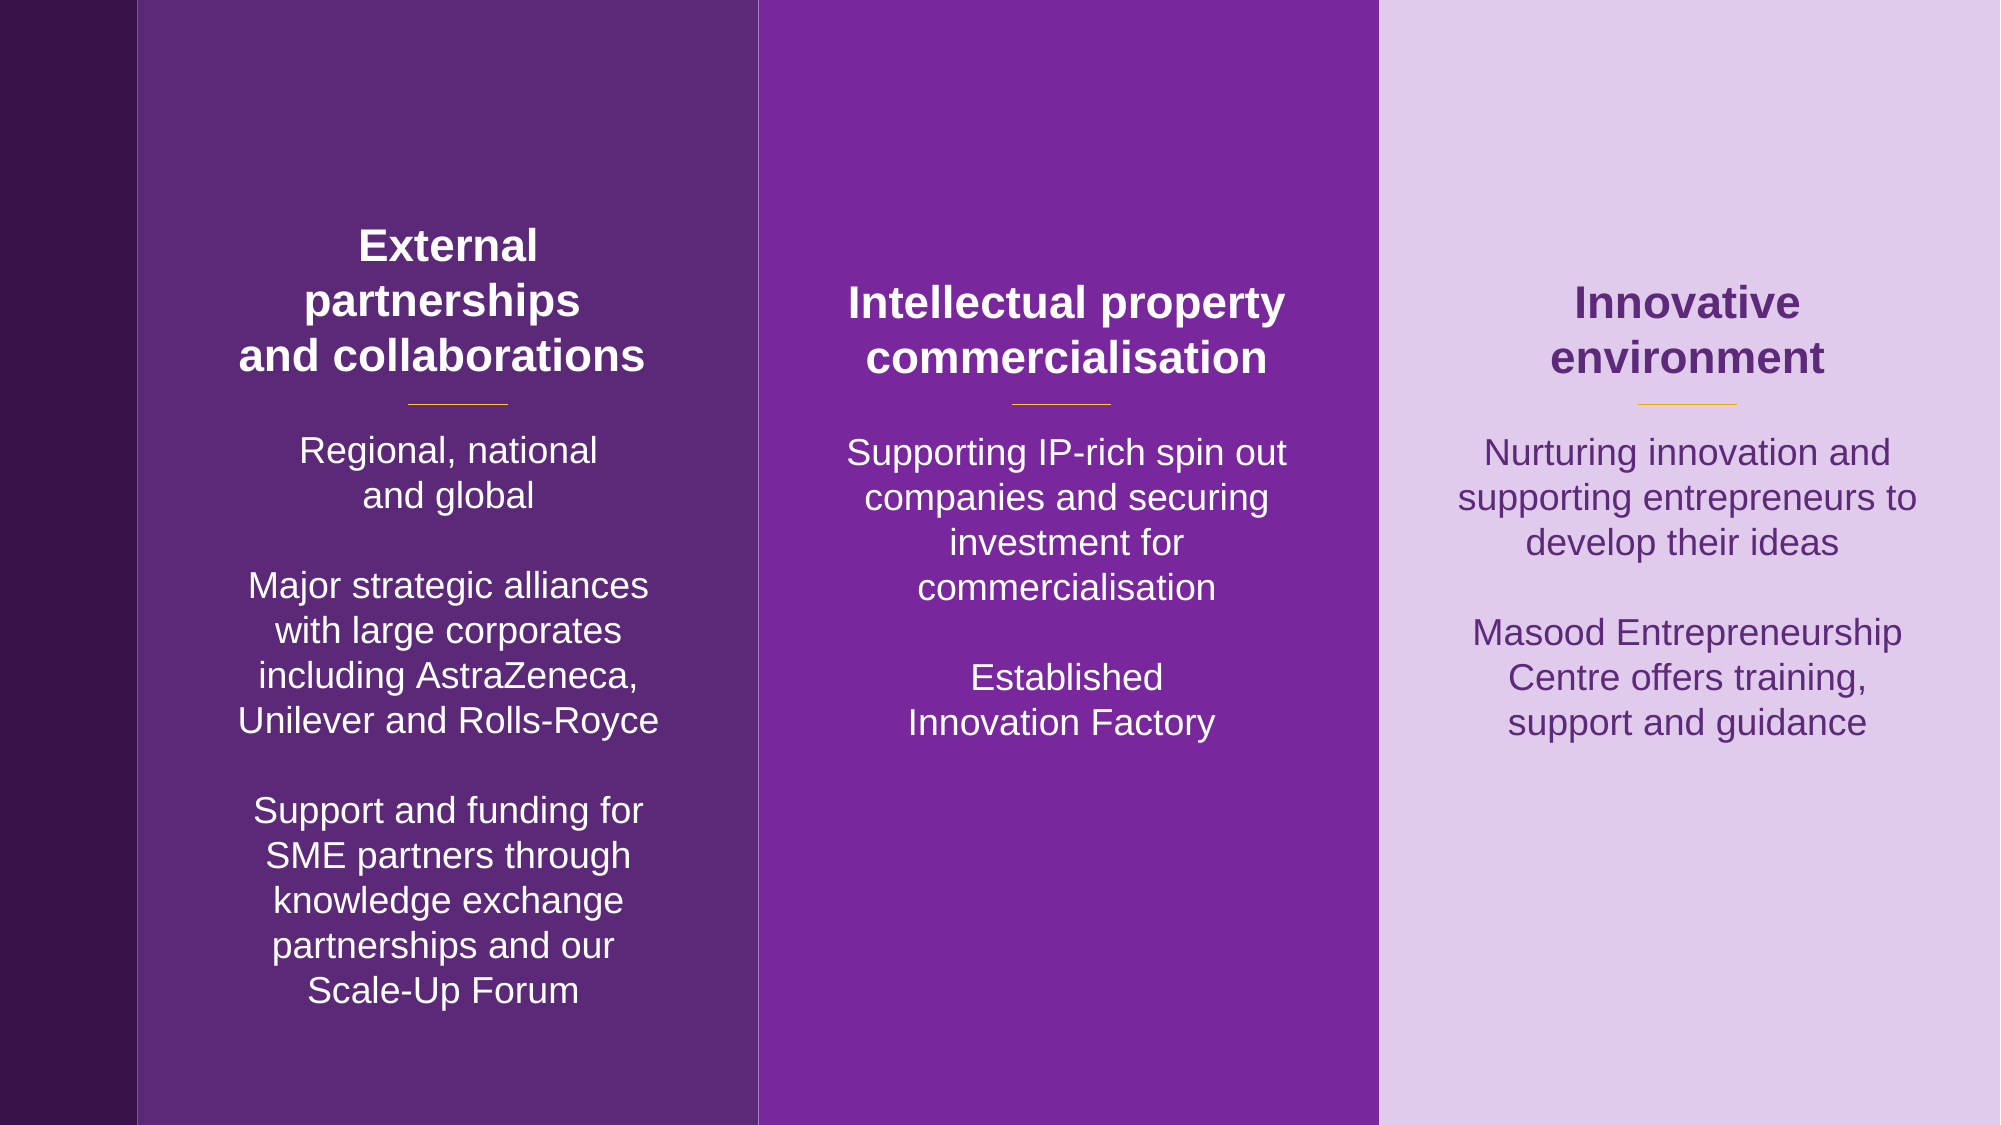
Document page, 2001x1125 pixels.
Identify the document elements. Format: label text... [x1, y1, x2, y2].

text_box Innovative environment Nurturing innovation and supporting entrepreneurs to develop their ideas Masood Entrepreneurship Centre offers training, support and guidance [1454, 217, 1921, 698]
text_box Intellectual property commercialisation Supporting IP-rich spin out companies and securing investment for commercialisation Established Innovation Factory [833, 217, 1300, 654]
text_box [756, 0, 1377, 1125]
text_box [1377, 0, 2000, 1125]
text_box [0, 0, 140, 1125]
text_box [140, 0, 756, 1125]
text_box External partnerships and collaborations Regional, national and global Major strategic alliances with large corporates including AstraZeneca, Unilever and Rolls-Royce Support and funding for SME partners through knowledge exchange partnerships and our Scale-Up Forum [216, 215, 681, 914]
